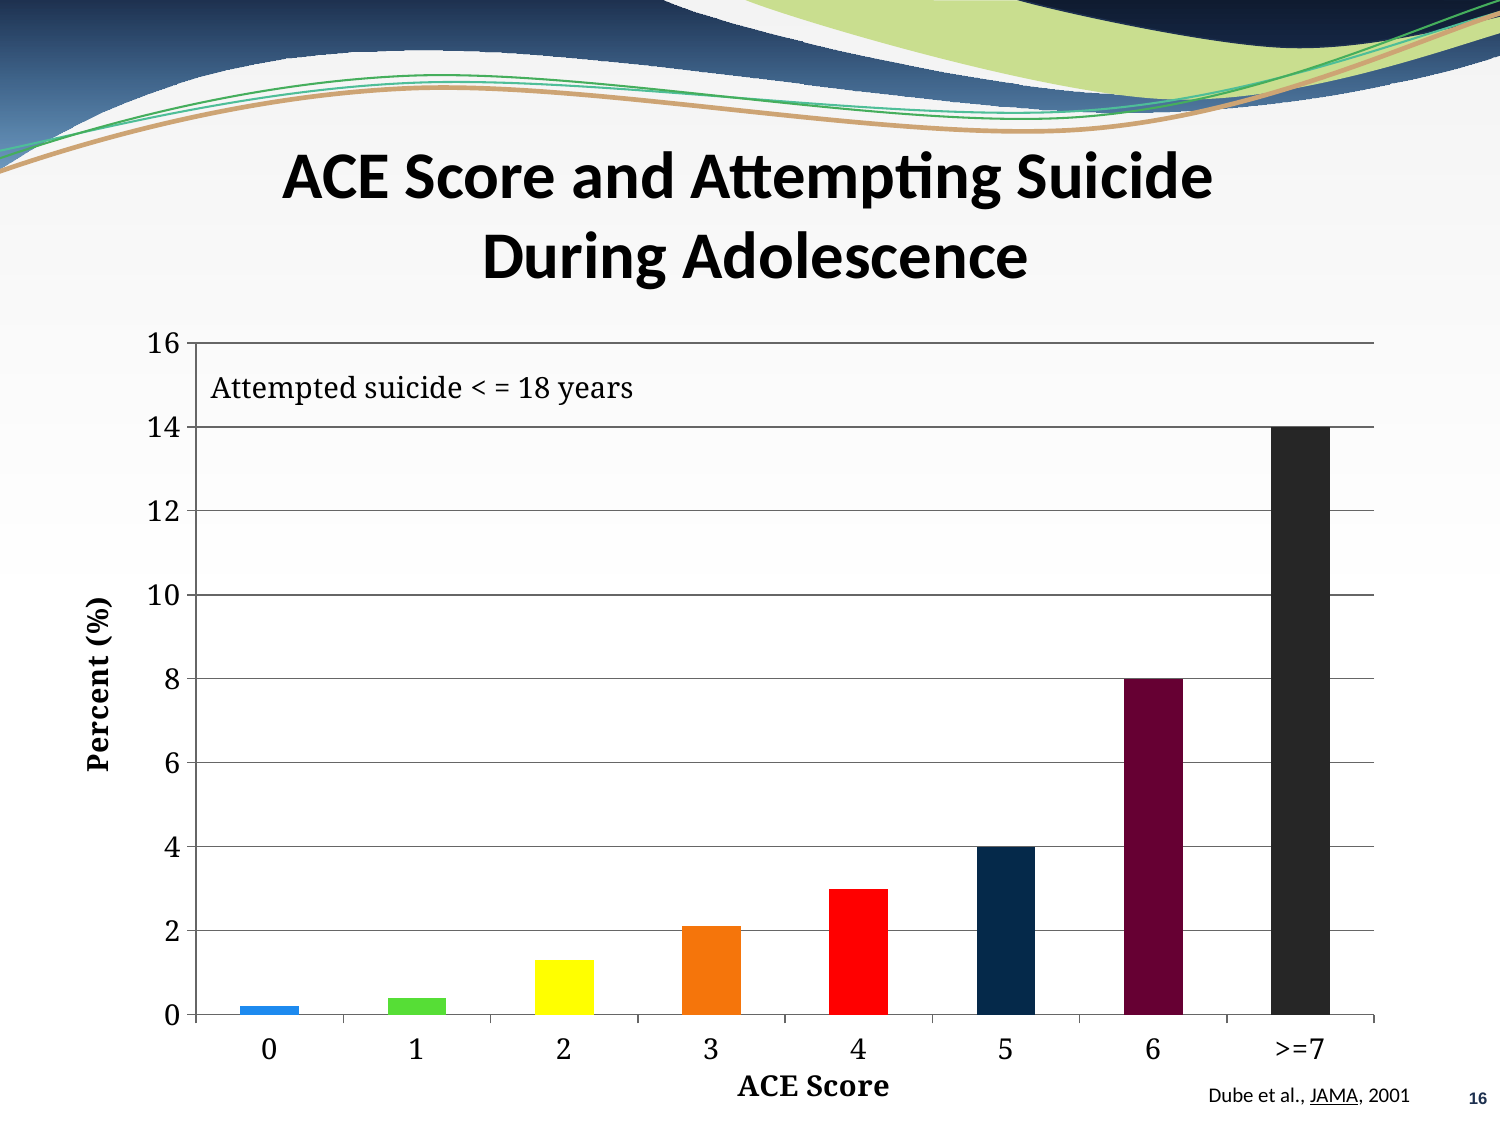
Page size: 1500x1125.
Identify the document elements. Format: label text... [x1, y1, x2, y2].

chart [62, 301, 1451, 1115]
text_box ACE Score and Attempting Suicide During Adolescence [87, 124, 1425, 300]
